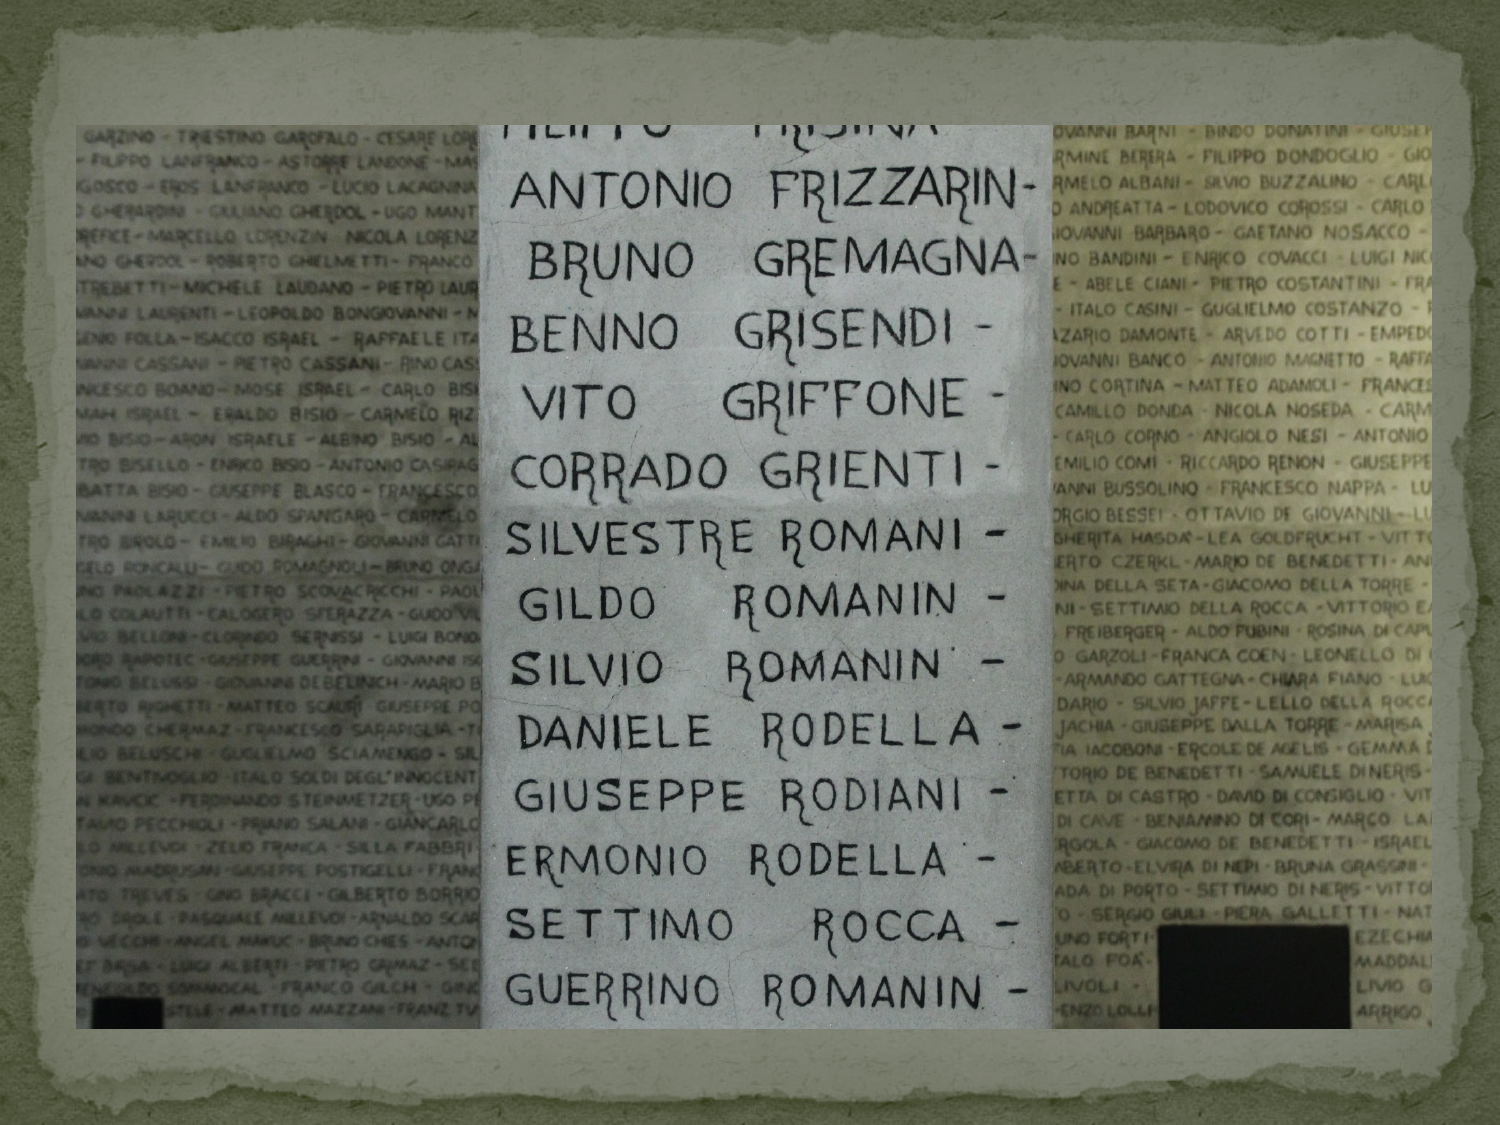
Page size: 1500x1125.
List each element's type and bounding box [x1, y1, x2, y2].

list [79, 128, 1430, 1026]
